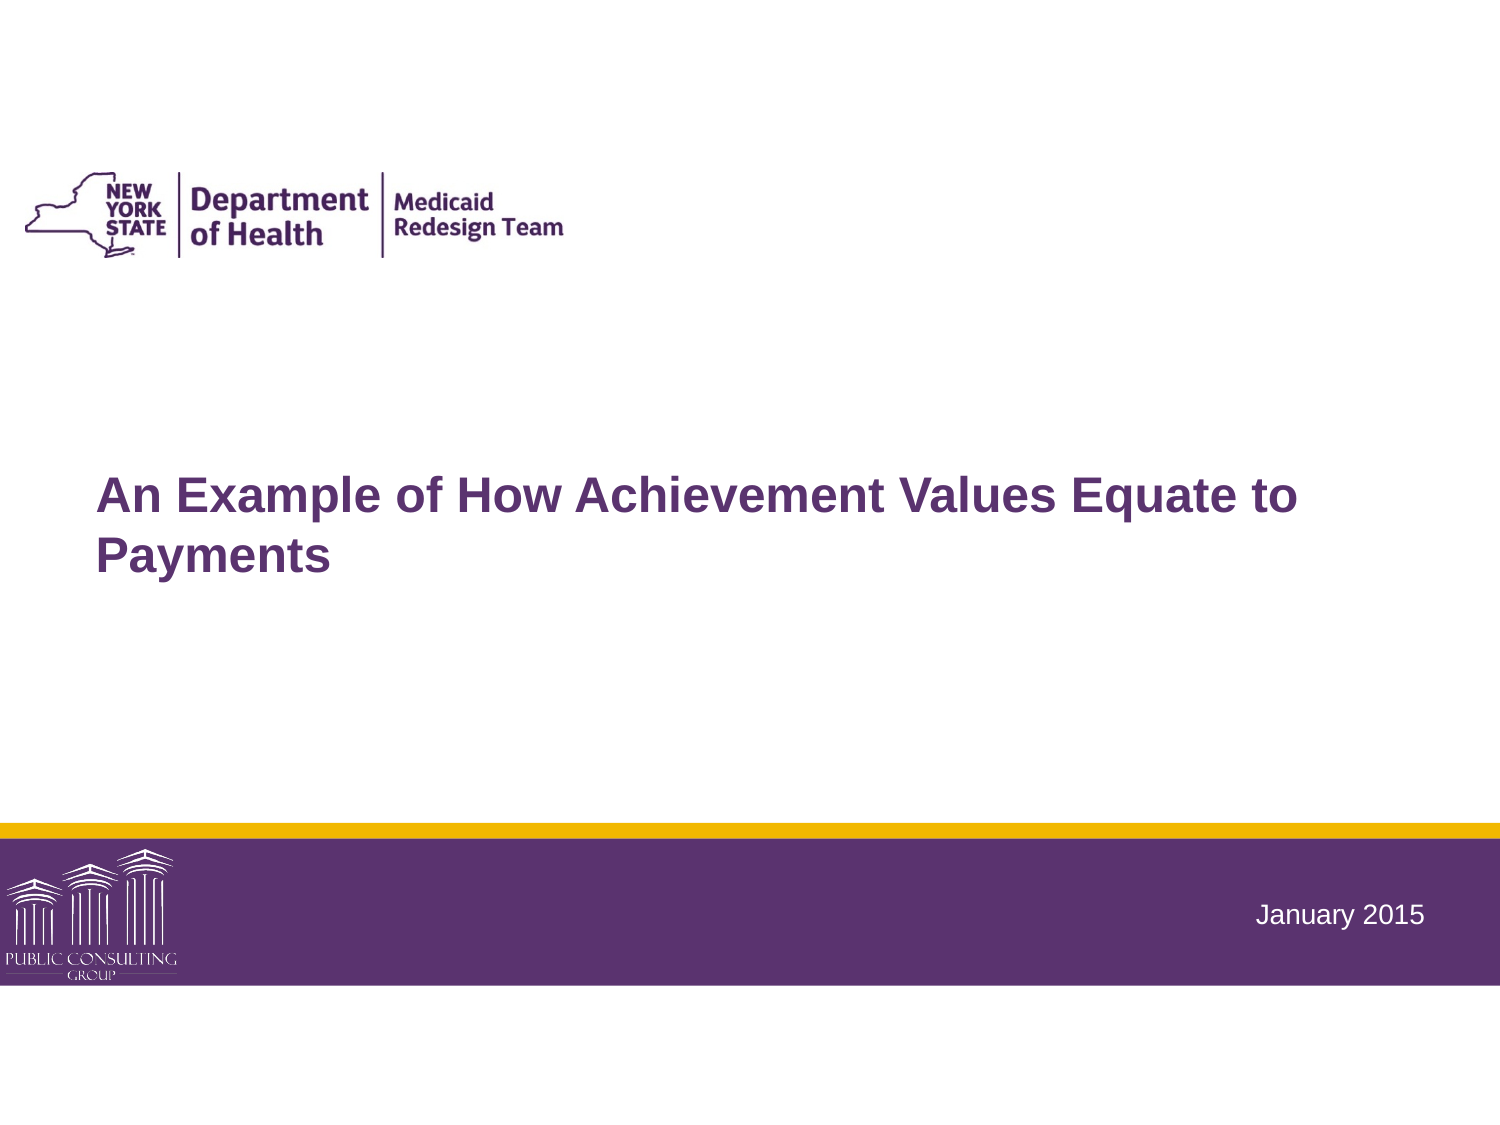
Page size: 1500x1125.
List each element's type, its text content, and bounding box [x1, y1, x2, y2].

text_box January 2015 [1240, 889, 1463, 938]
picture [0, 843, 183, 986]
text_box [0, 839, 1500, 987]
text_box An Example of How Achievement Values Equate to Payments [80, 455, 1348, 591]
picture [25, 172, 564, 258]
text_box [0, 822, 1500, 839]
